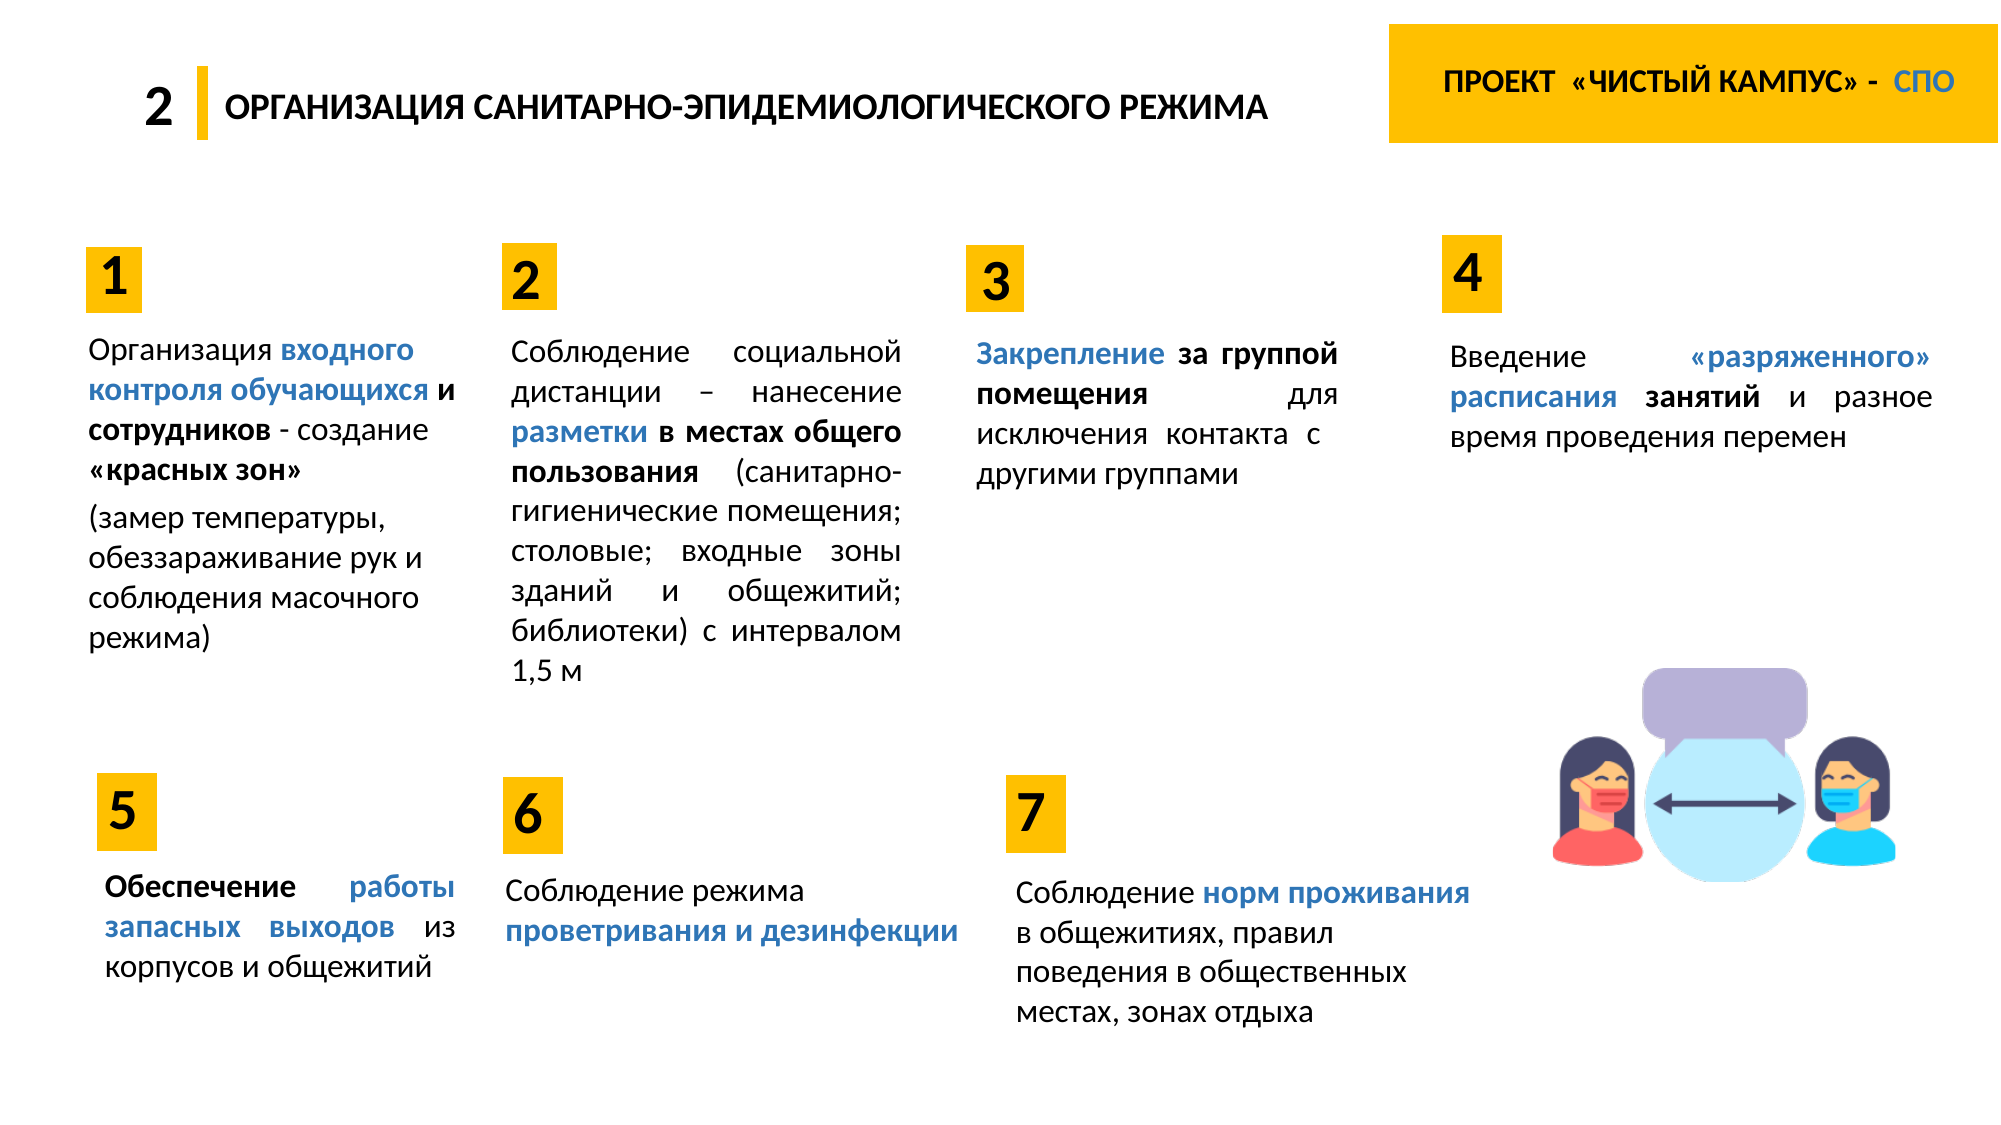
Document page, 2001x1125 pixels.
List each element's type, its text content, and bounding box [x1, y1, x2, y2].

text_box Соблюдение норм проживания в общежитиях, правил поведения в общественных местах, зонах отдыха [1001, 862, 1491, 1037]
text_box Соблюдение режима проветривания и дезинфекции [490, 861, 981, 956]
text_box Соблюдение социальной дистанции – нанесение разметки в местах общего пользования (санитарно-гигиенические помещения; столовые; входные зоны зданий и общежитий; библиотеки) с интервалом 1,5 м [496, 321, 918, 696]
text_box [1385, 21, 2000, 147]
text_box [93, 763, 159, 853]
text_box ОРГАНИЗАЦИЯ САНИТАРНО-ЭПИДЕМИОЛОГИЧЕСКОГО РЕЖИМА [212, 74, 1385, 135]
text_box Организация входного контроля обучающихся и сотрудников - создание «красных зон» (замер температуры, обеззараживание рук и соблюдения масочного режима) [73, 319, 537, 663]
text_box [84, 229, 144, 316]
text_box [205, 63, 212, 143]
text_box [498, 767, 565, 857]
text_box Закрепление за группой помещения для исключения контакта с другими группами [961, 323, 1354, 499]
picture [1552, 668, 1896, 882]
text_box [496, 234, 559, 320]
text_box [1438, 225, 1504, 326]
text_box Обеспечение работы запасных выходов из корпусов и общежитий [90, 856, 471, 991]
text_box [964, 235, 1026, 321]
text_box ПРОЕКТ «ЧИСТЫЙ КАМПУС» - СПО [1398, 52, 2000, 107]
text_box Введение «разряженного» расписания занятий и разное время проведения перемен [1435, 326, 1948, 462]
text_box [1002, 766, 1068, 855]
text_box 2 [129, 59, 205, 145]
